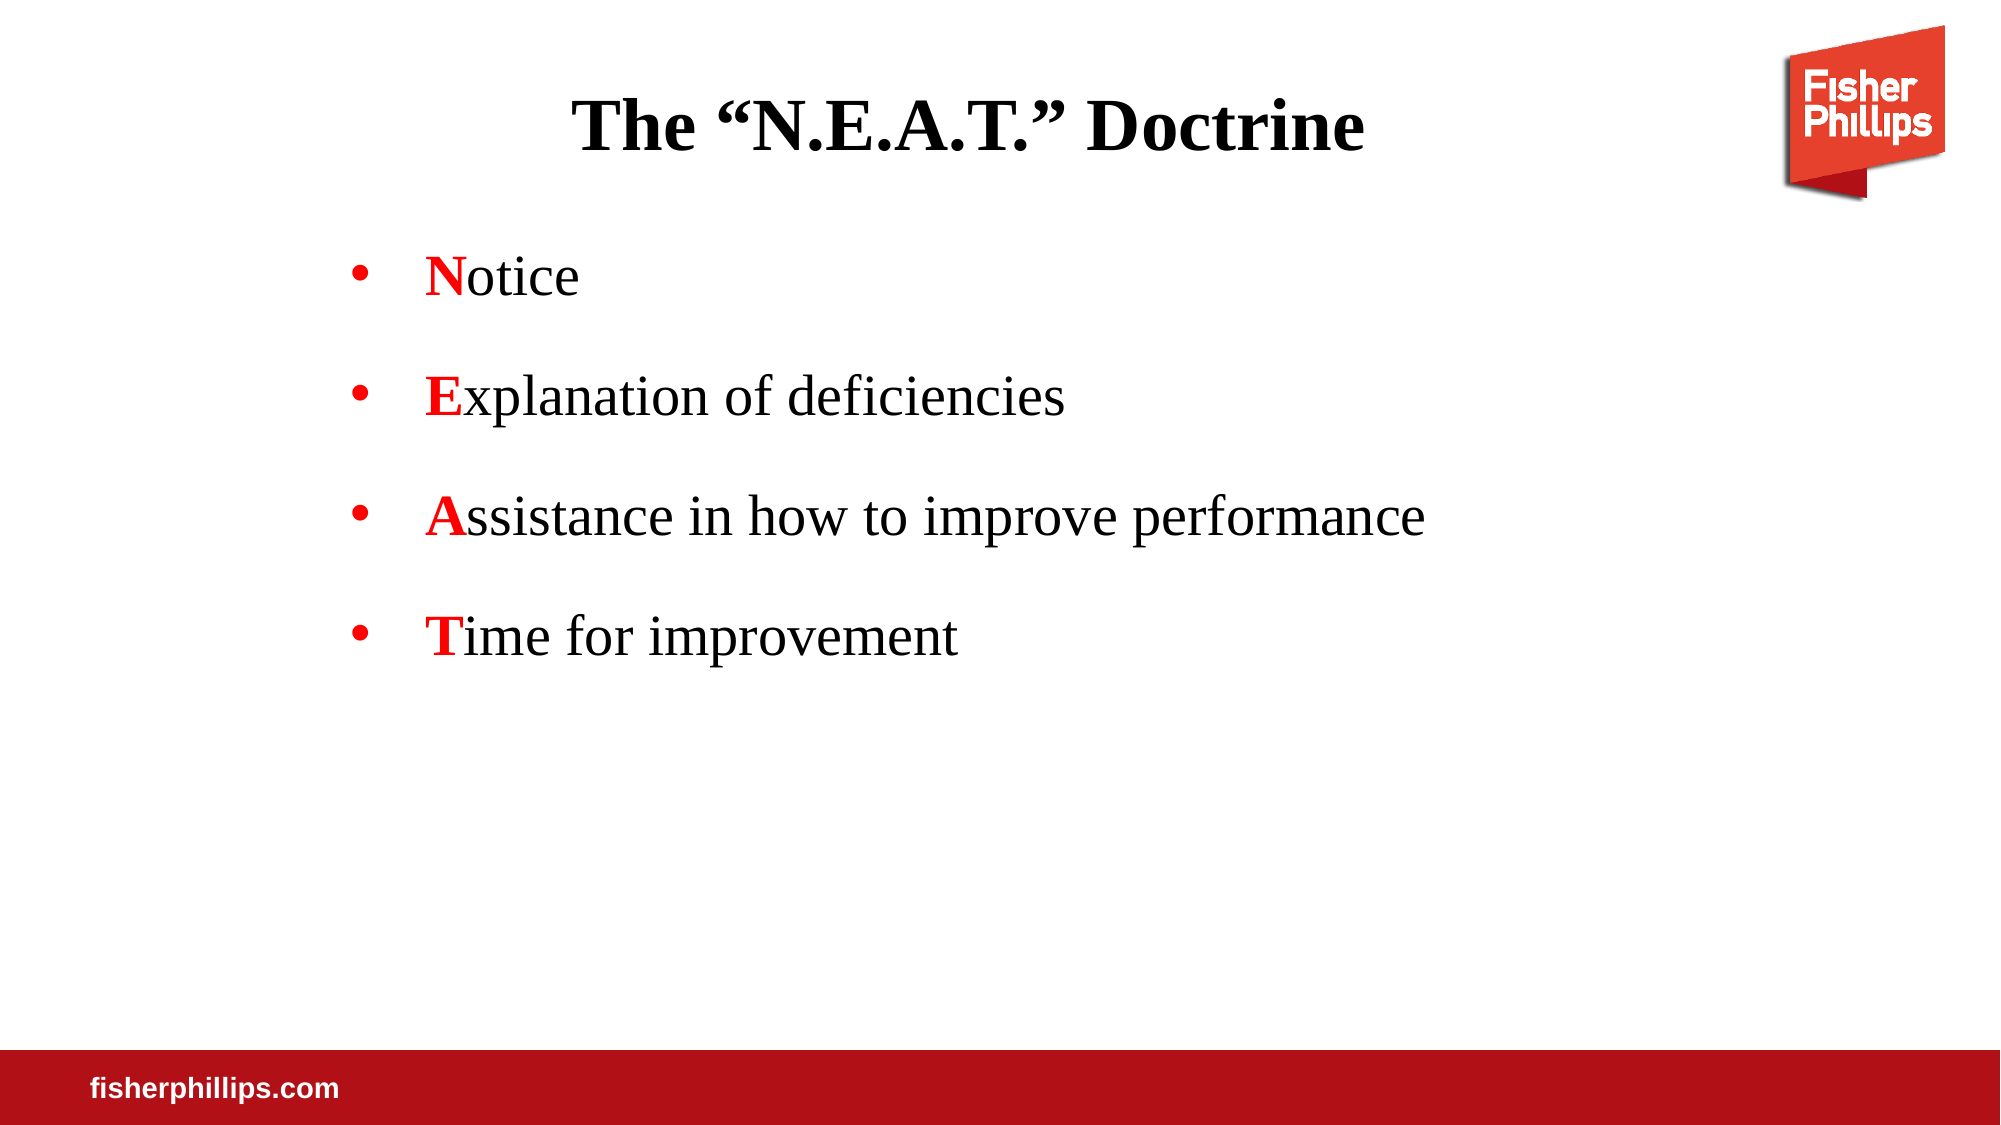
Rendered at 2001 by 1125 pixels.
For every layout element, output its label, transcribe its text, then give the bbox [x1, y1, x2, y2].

picture [1771, 21, 1952, 202]
text_box Notice Explanation of deficiencies Assistance in how to improve performance Time for improvement [335, 229, 1745, 675]
title The “N.E.A.T.” Doctrine [335, 33, 1603, 220]
